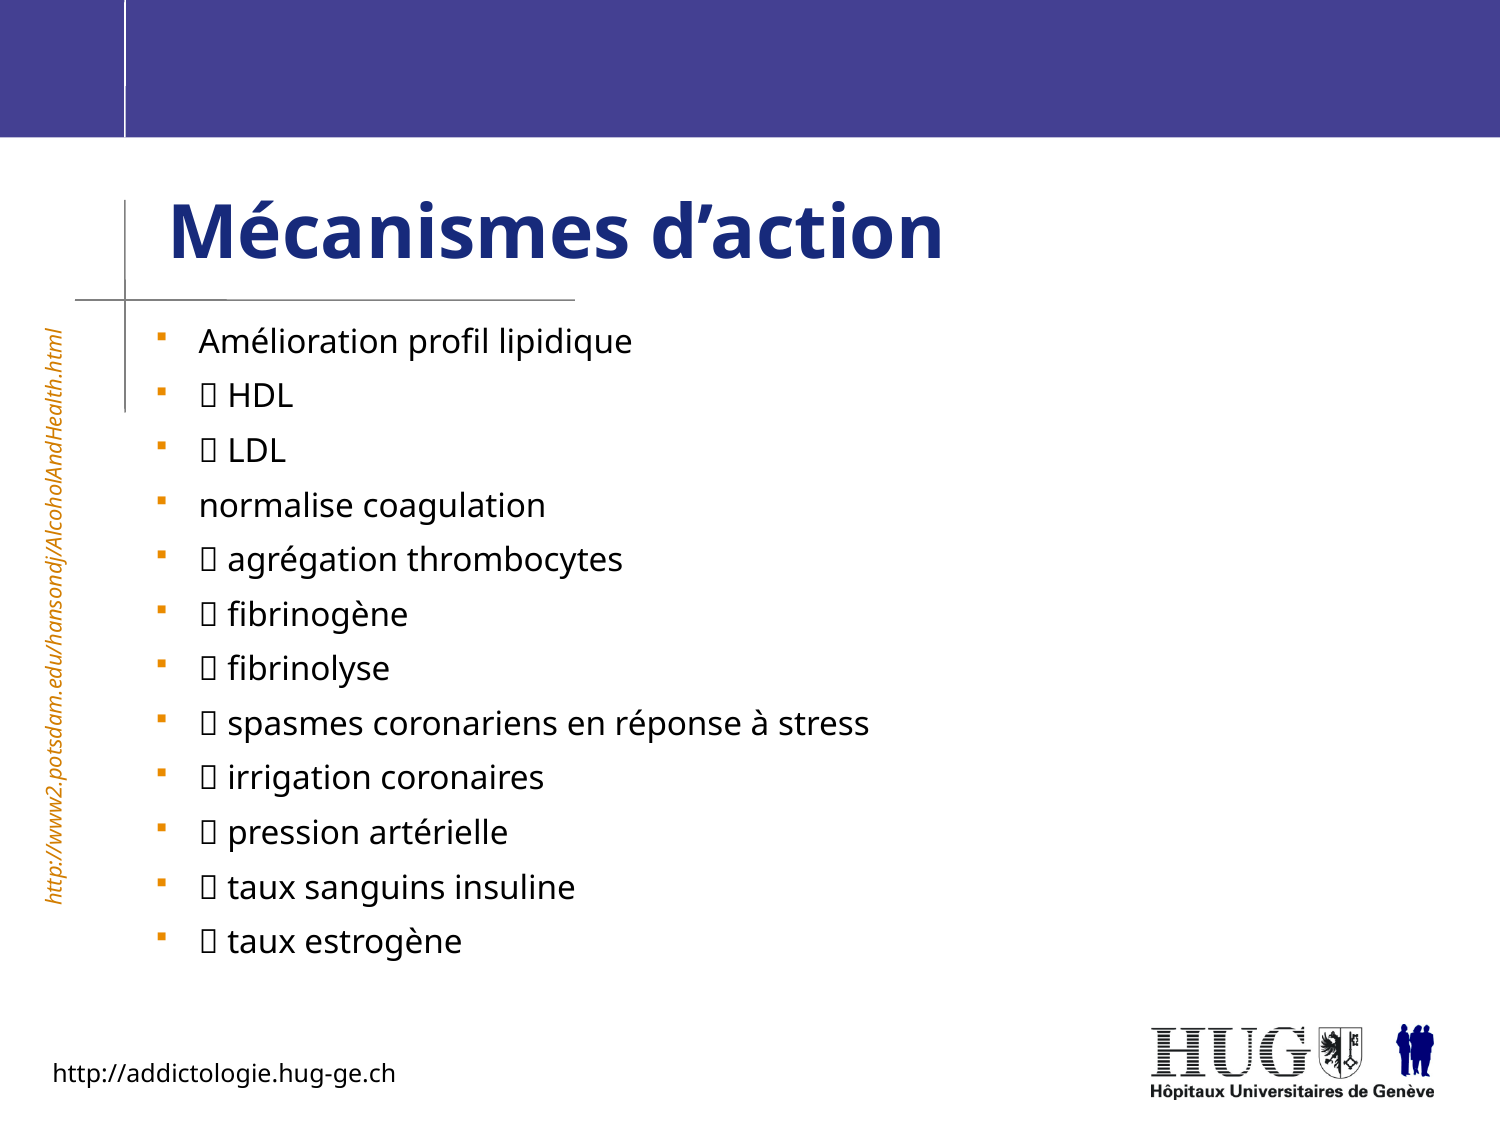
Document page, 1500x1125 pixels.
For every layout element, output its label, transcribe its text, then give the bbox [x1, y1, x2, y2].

list Amélioration profil lipidique  HDL  LDL normalise coagulation  agrégation thrombocytes  fibrinogène  fibrinolyse  spasmes coronariens en réponse à stress  irrigation coronaires  pression artérielle  taux sanguins insuline  taux estrogène [140, 304, 1388, 968]
text_box http://www2.potsdam.edu/hansondj/AlcoholAndHealth.html [35, 314, 74, 1047]
title Mécanismes d’action [152, 175, 1454, 379]
picture [1151, 1024, 1434, 1100]
